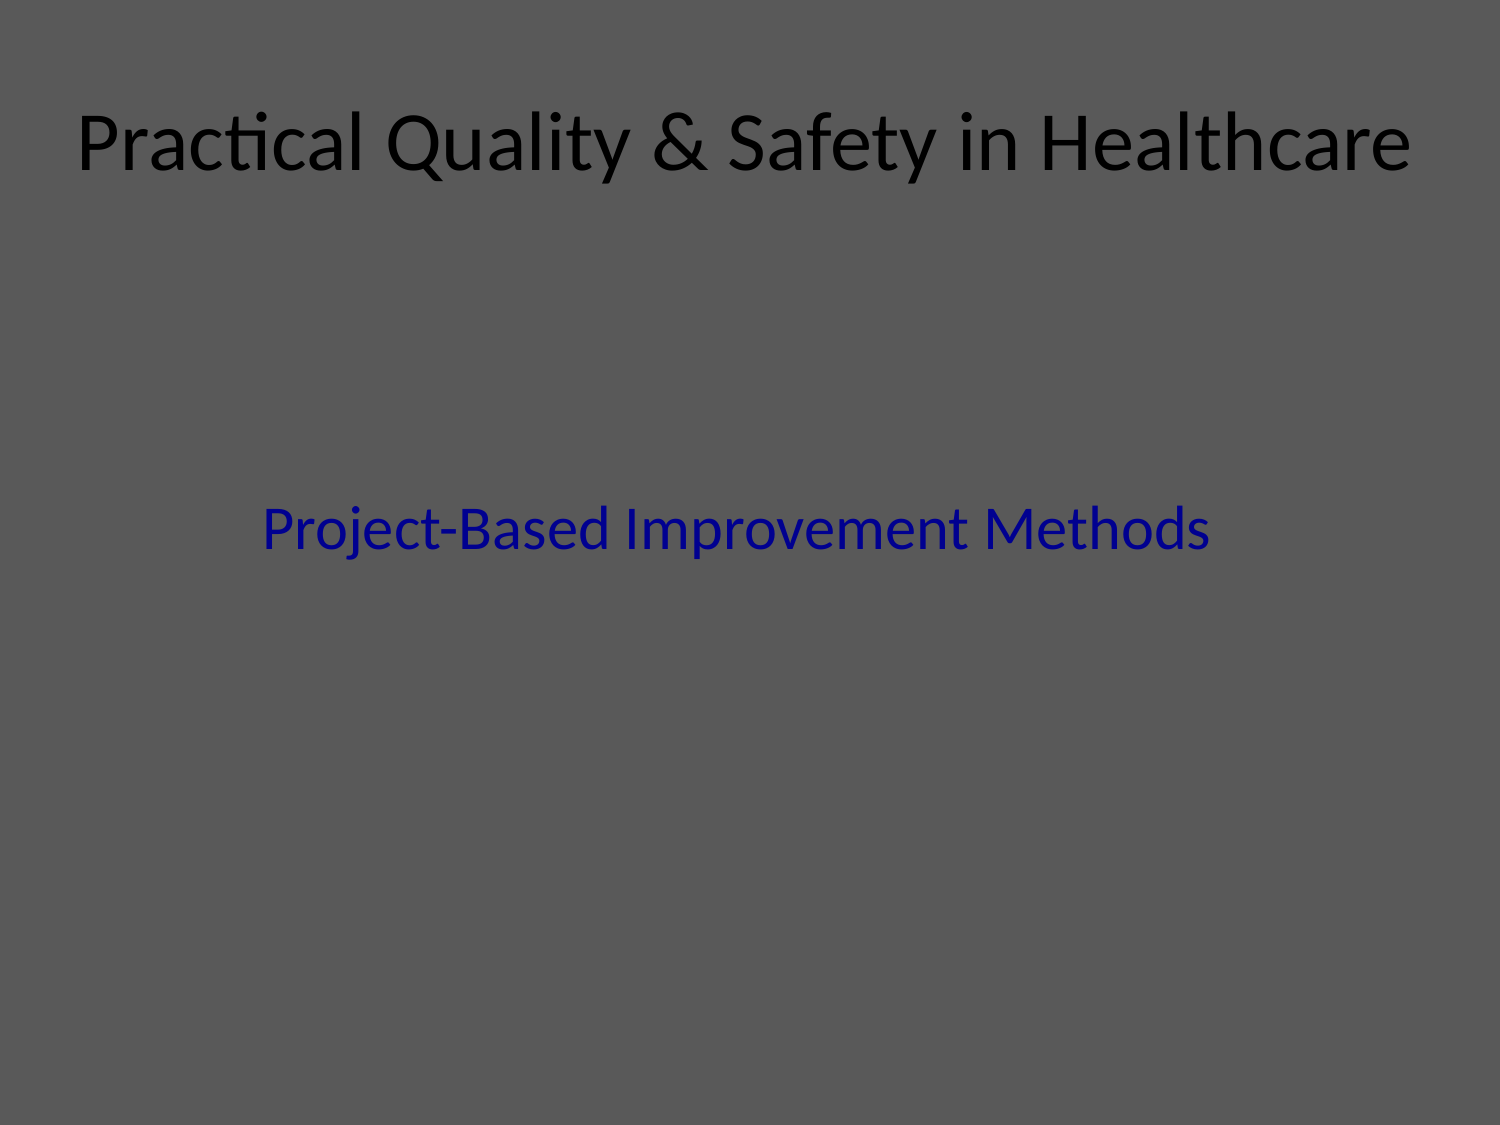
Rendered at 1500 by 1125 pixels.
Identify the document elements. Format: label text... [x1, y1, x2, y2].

subtitle Project-Based Improvement Methods [247, 479, 1253, 605]
title Practical Quality & Safety in Healthcare [56, 66, 1435, 207]
